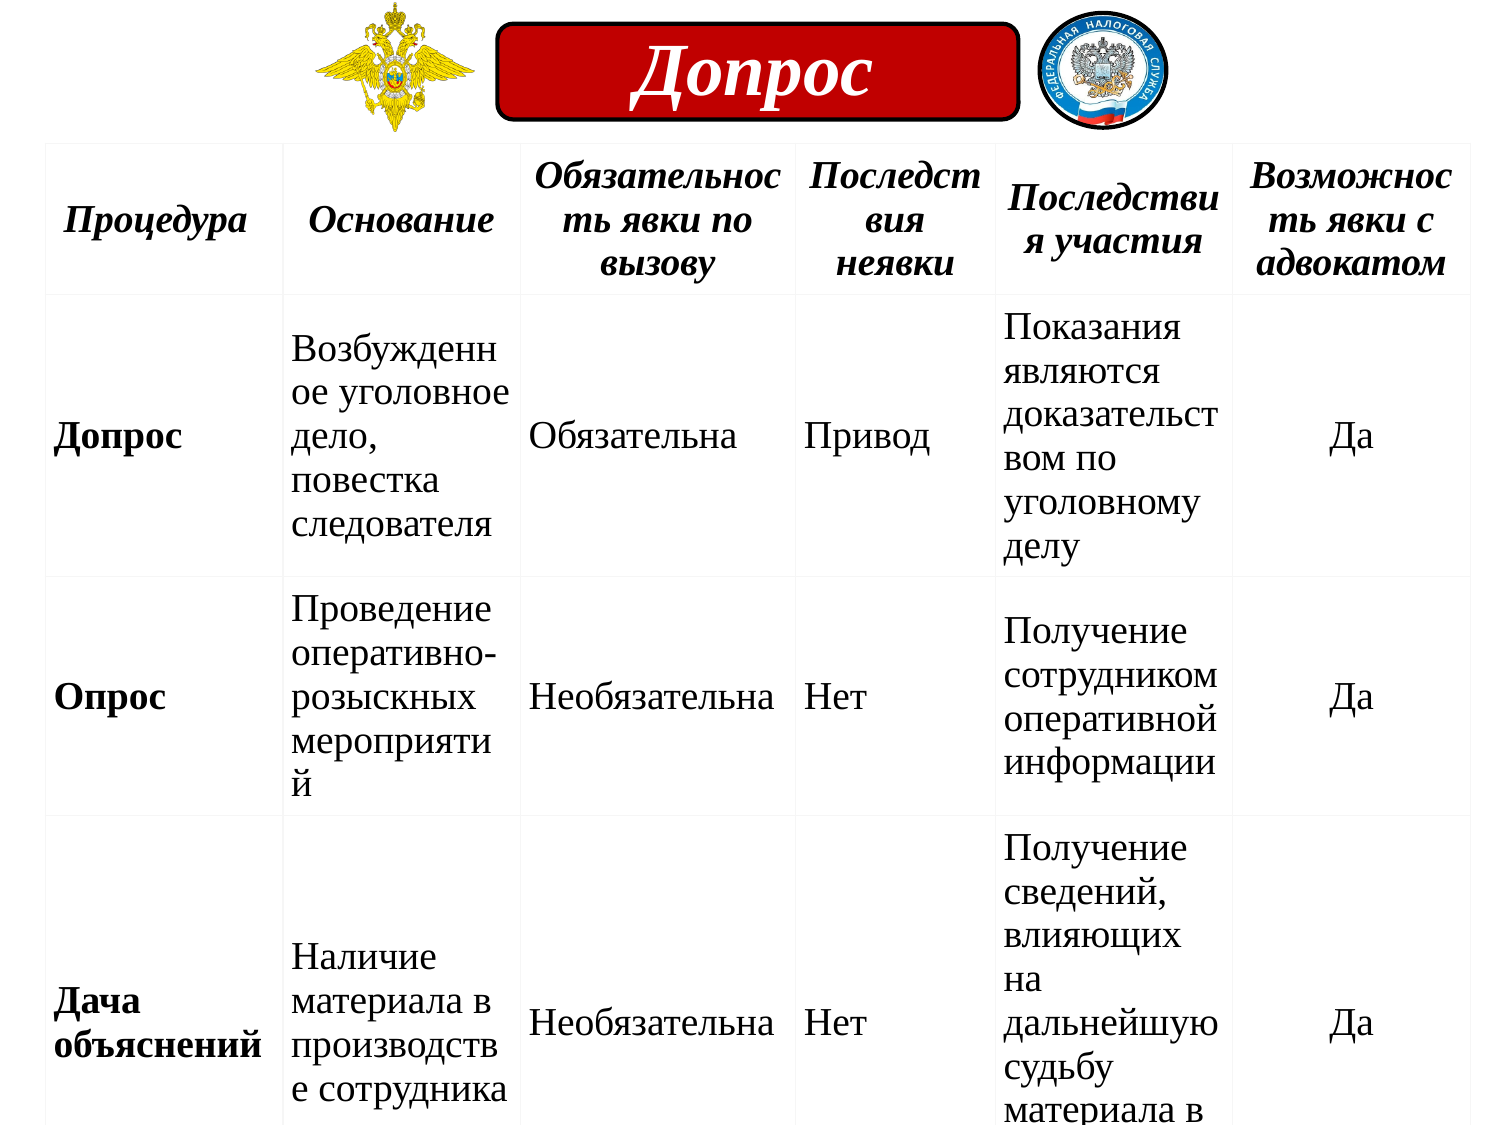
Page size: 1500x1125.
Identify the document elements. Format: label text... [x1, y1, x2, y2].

table_header Процедура [46, 144, 282, 294]
table_cell Возбужденное уголовное дело, повестка следователя [284, 295, 520, 576]
table_cell Наличие материала в производстве сотрудника [284, 816, 520, 1125]
table_cell Нет [796, 816, 995, 1125]
table_cell Показания являются доказательством по уголовному делу [996, 295, 1232, 576]
table_cell Необязательна [521, 577, 795, 815]
table_cell Да [1233, 816, 1470, 1125]
picture [313, 0, 478, 149]
table_cell Привод [796, 295, 995, 576]
table_cell Допрос [46, 295, 282, 576]
table_header Последствия участия [996, 144, 1232, 294]
table_cell Да [1233, 577, 1470, 815]
table_cell Дача объяснений [46, 816, 282, 1125]
table_header Обязательность явки по вызову [521, 144, 795, 294]
table_header Последствия неявки [796, 144, 995, 294]
table_cell Обязательна [521, 295, 795, 576]
table_cell Нет [796, 577, 995, 815]
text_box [497, 23, 1019, 120]
table_header Основание [284, 144, 520, 294]
table_cell Необязательна [521, 816, 795, 1125]
table_cell Да [1233, 295, 1470, 576]
table_cell Получение сотрудником оперативной информации [996, 577, 1232, 815]
table_cell Проведение оперативно-розыскных мероприятий [284, 577, 520, 815]
table_cell Получение сведений, влияющих на дальнейшую судьбу материала в производстве [996, 816, 1232, 1125]
table_cell Опрос [46, 577, 282, 815]
text_box [1037, 10, 1169, 130]
table_header Возможность явки с адвокатом [1233, 144, 1470, 294]
